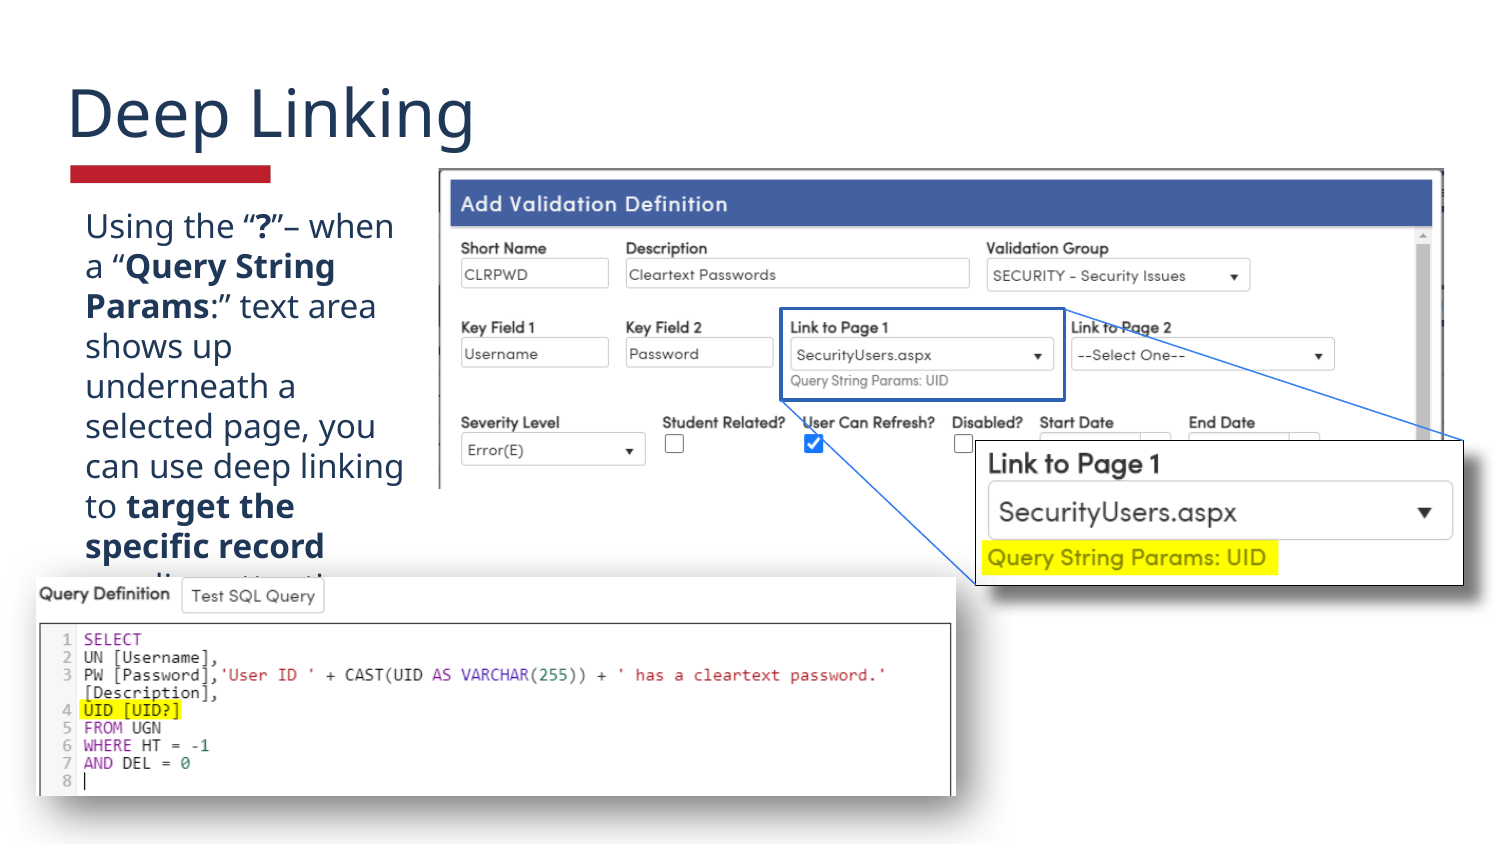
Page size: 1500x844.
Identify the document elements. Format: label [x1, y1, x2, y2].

picture [0, 0, 1500, 844]
text_box [780, 399, 976, 585]
text_box [1064, 309, 1464, 441]
